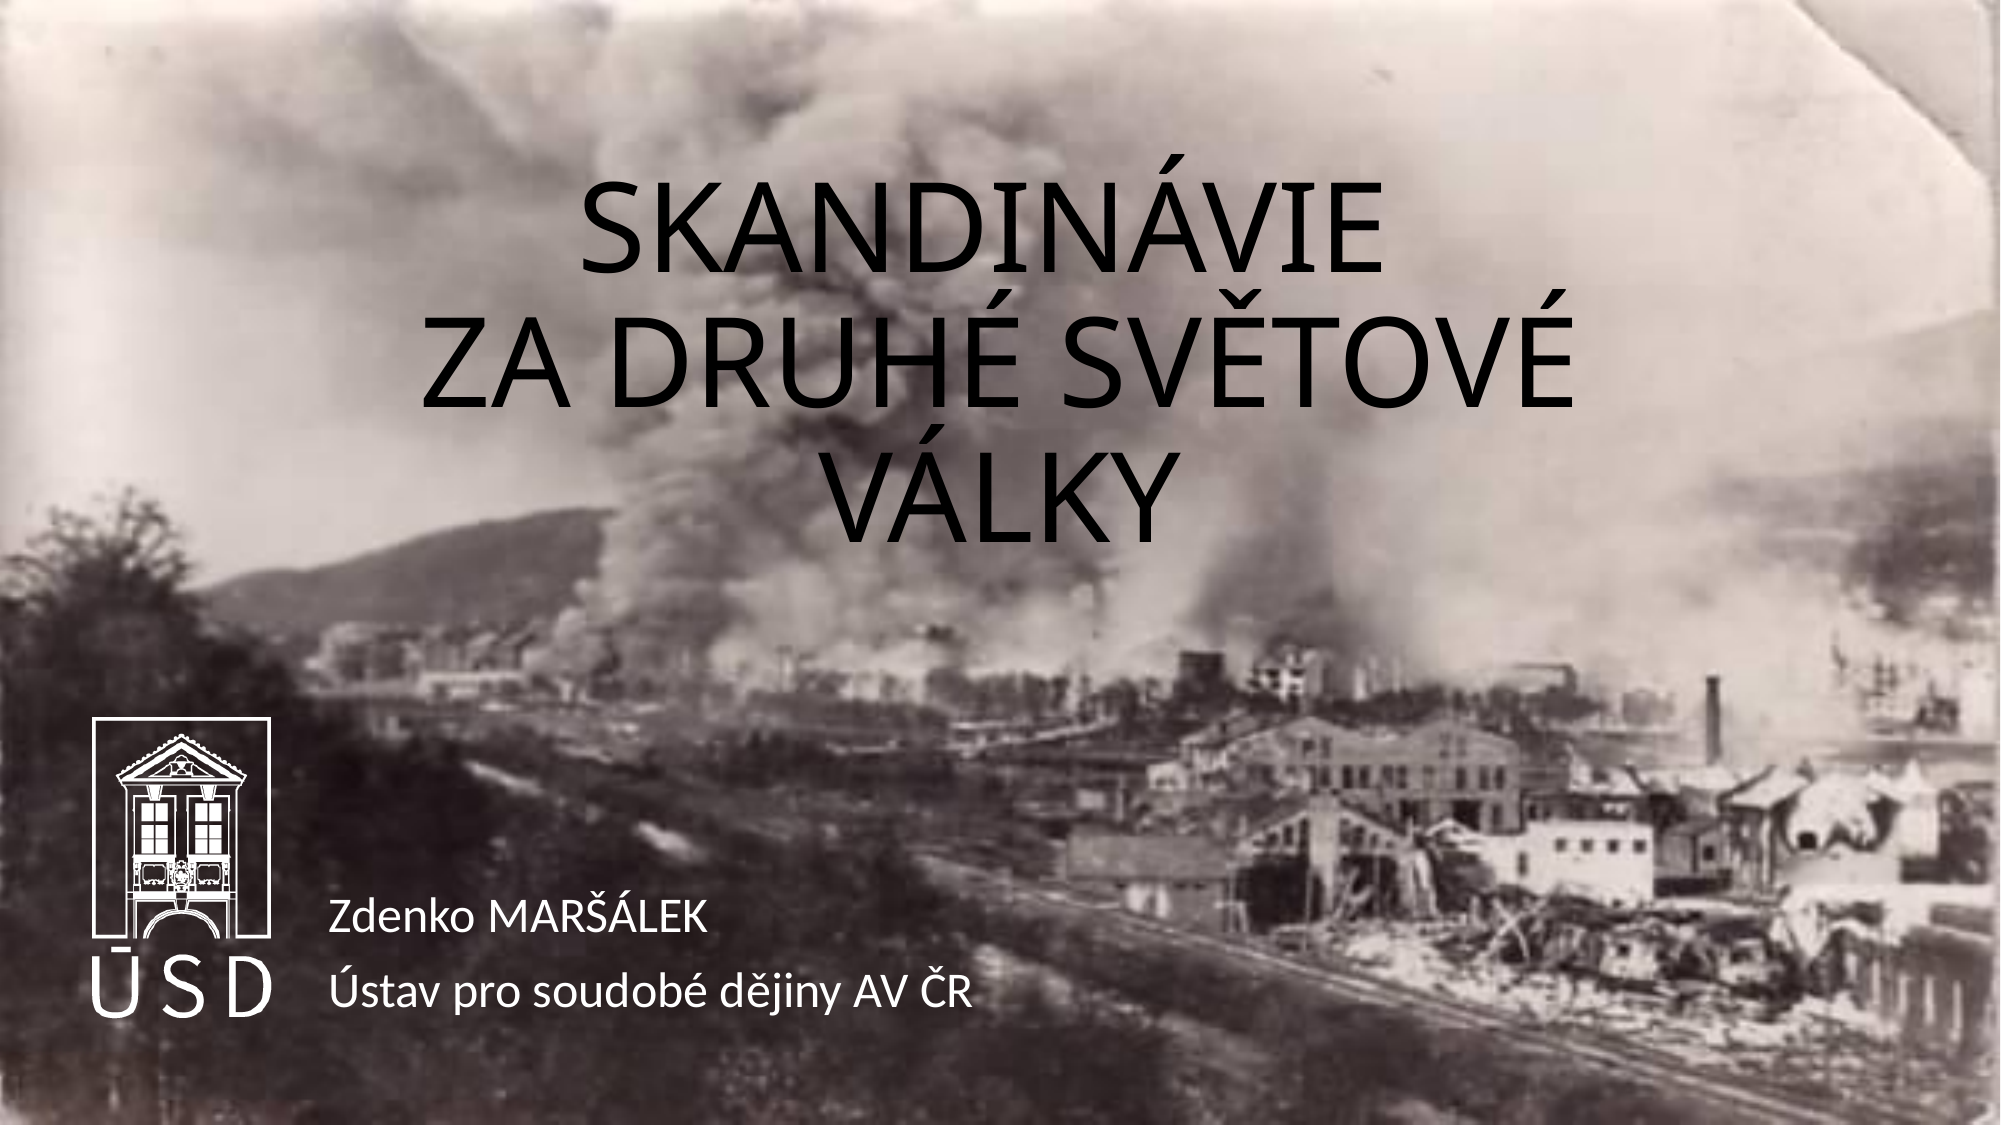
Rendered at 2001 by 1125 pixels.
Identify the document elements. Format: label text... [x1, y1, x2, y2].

title SKANDINÁVIE ZA DRUHÉ SVĚTOVÉ VÁLKY [249, 185, 1750, 578]
subtitle Zdenko MARŠÁLEK Ústav pro soudobé dějiny AV ČR [313, 801, 1750, 1053]
picture [0, 0, 2001, 1125]
